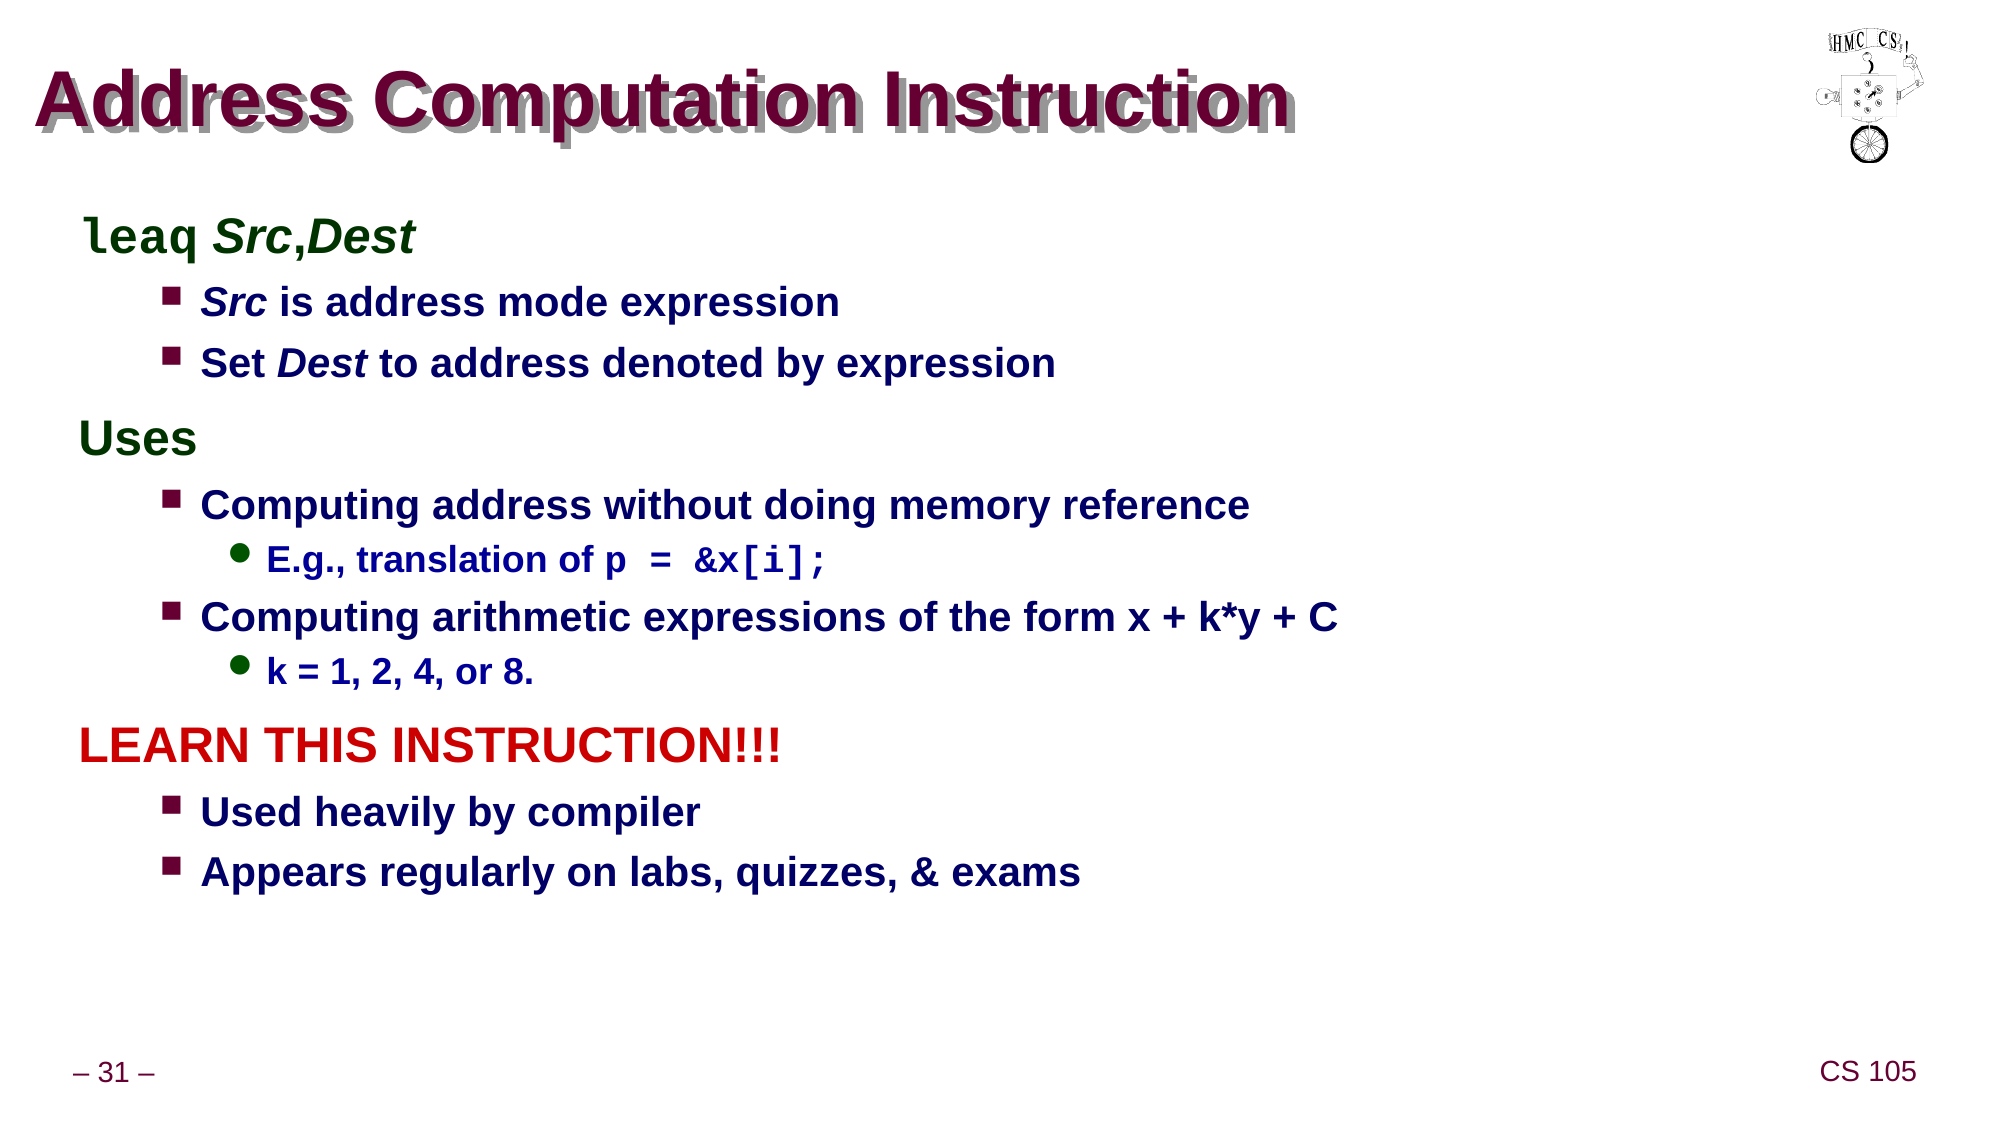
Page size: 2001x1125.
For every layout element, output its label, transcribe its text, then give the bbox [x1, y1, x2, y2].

title Address Computation Instruction [33, 37, 1707, 166]
picture [1816, 24, 1924, 163]
list leaq Src,Dest Src is address mode expression Set Dest to address denoted by expression Uses Computing address without doing memory reference E.g., translation of p = &x[i]; Computing arithmetic expressions of the form x + k*y + C k = 1, 2, 4, or 8. LEARN THIS INSTRUCTION!!! Used heavily by compiler Appears regularly on labs, quizzes, & exams [63, 200, 1881, 1058]
